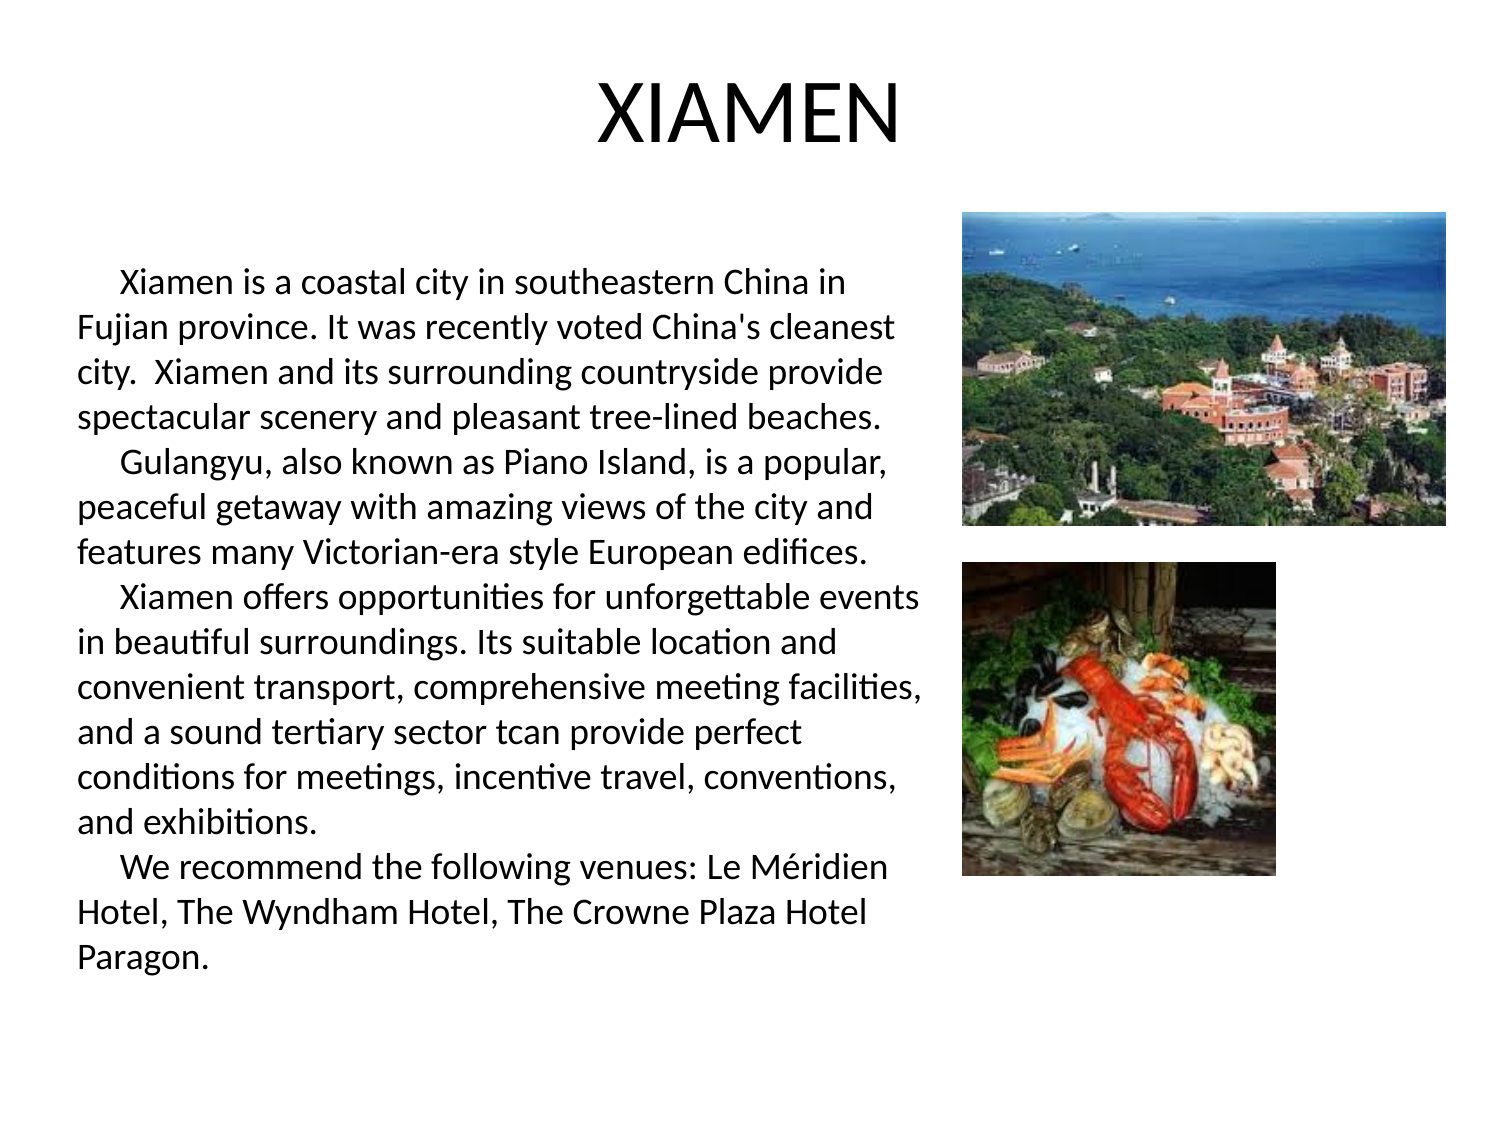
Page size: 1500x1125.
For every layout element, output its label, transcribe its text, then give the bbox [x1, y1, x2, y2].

title XIAMEN [75, 12, 1425, 200]
picture [962, 212, 1446, 527]
text_box Xiamen is a coastal city in southeastern China in Fujian province. It was recently voted China's cleanest city. Xiamen and its surrounding countryside provide spectacular scenery and pleasant tree-lined beaches. Gulangyu, also known as Piano Island, is a popular, peaceful getaway with amazing views of the city and features many Victorian-era style European edifices. Xiamen offers opportunities for unforgettable events in beautiful surroundings. Its suitable location and convenient transport, comprehensive meeting facilities, and a sound tertiary sector tcan provide perfect conditions for meetings, incentive travel, conventions, and exhibitions. We recommend the following venues: Le Méridien Hotel, The Wyndham Hotel, The Crowne Plaza Hotel Paragon. [62, 249, 963, 985]
picture [962, 562, 1277, 877]
